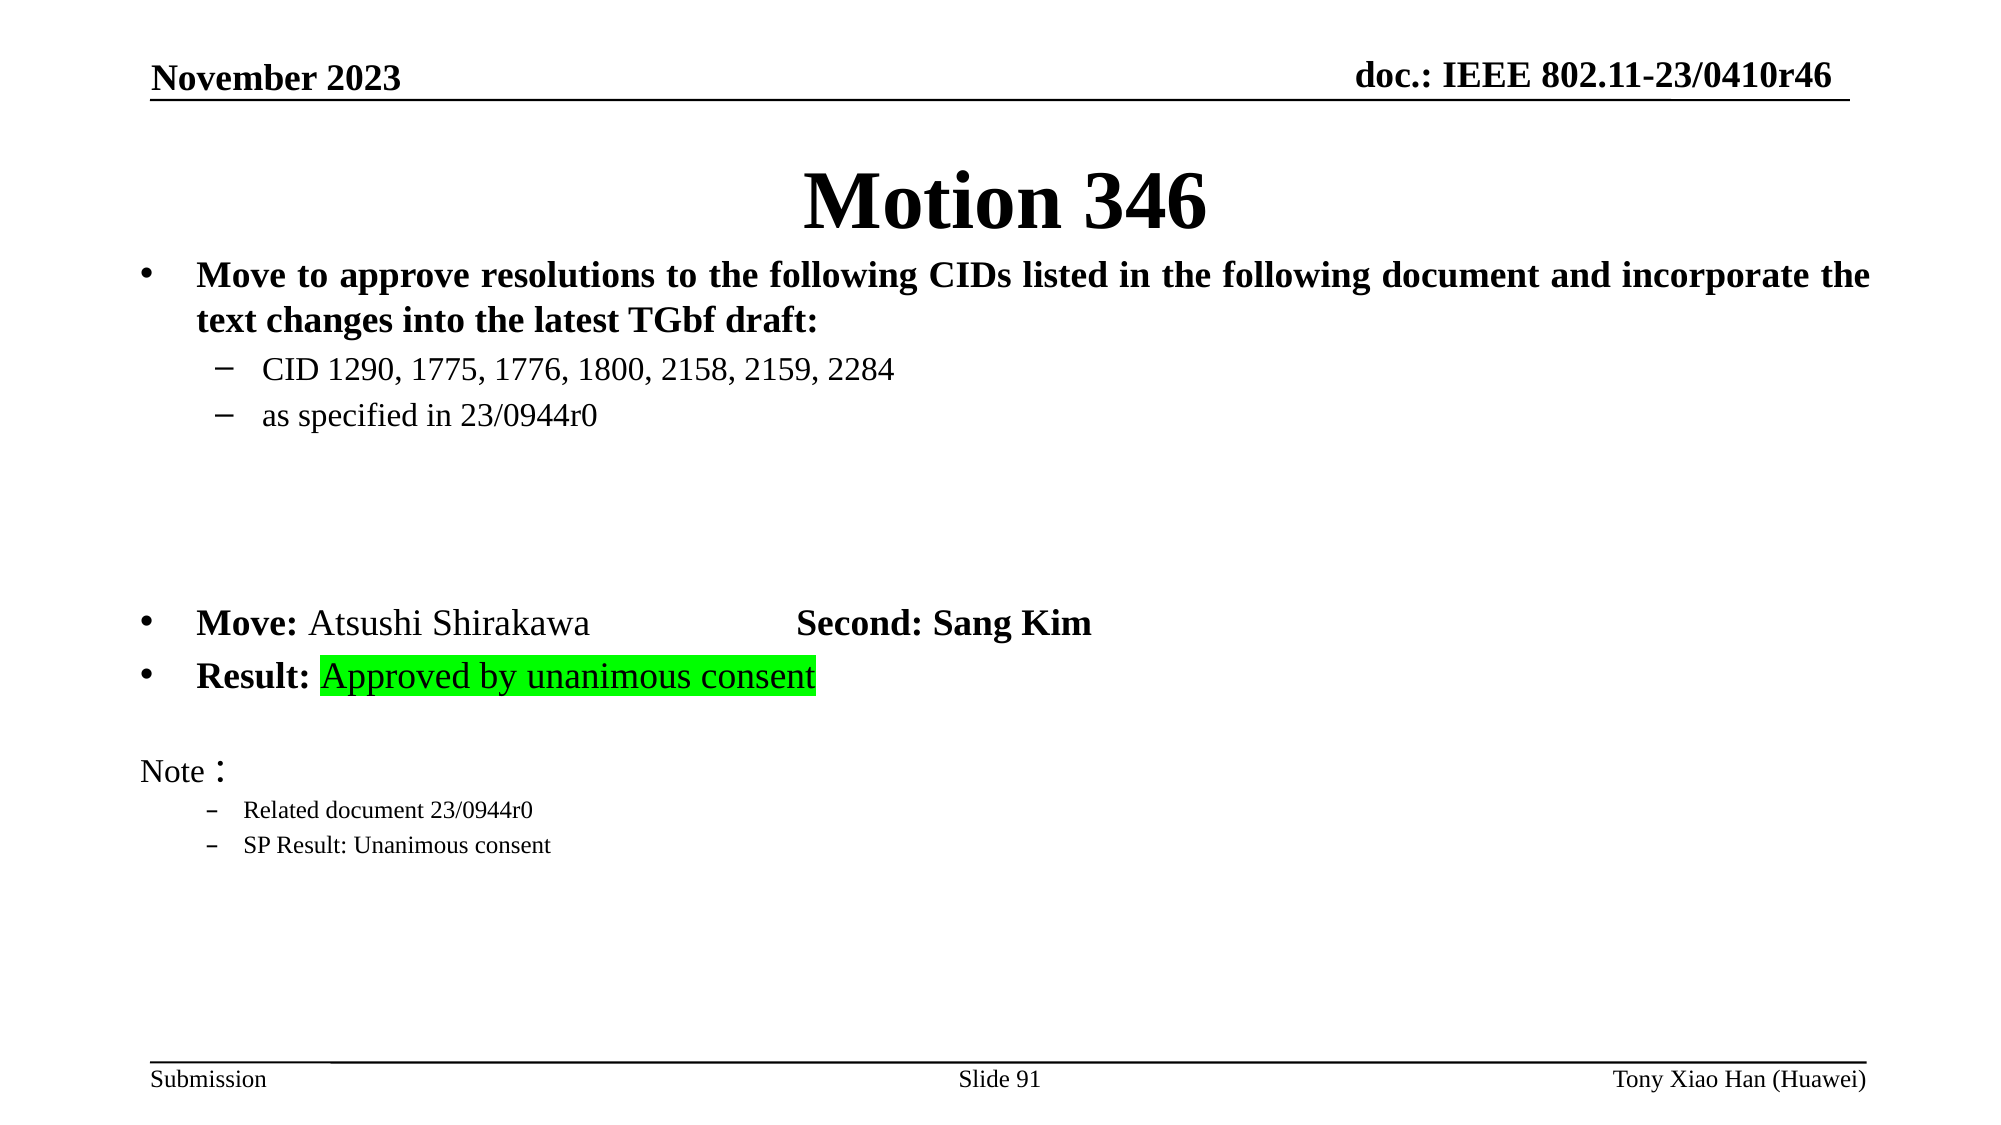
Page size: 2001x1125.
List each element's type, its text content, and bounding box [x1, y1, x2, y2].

text_box Motion 346 [368, 137, 1644, 212]
text_box Move to approve resolutions to the following CIDs listed in the following document and incorporate the text changes into the latest TGbf draft: CID 1290, 1775, 1776, 1800, 2158, 2159, 2284 as specified in 23/0944r0 Move: Atsushi Shirakawa Second: Sang Kim Result: Approved by unanimous consent Note： Related document 23/0944r0 SP Result: Unanimous consent [125, 212, 1888, 900]
